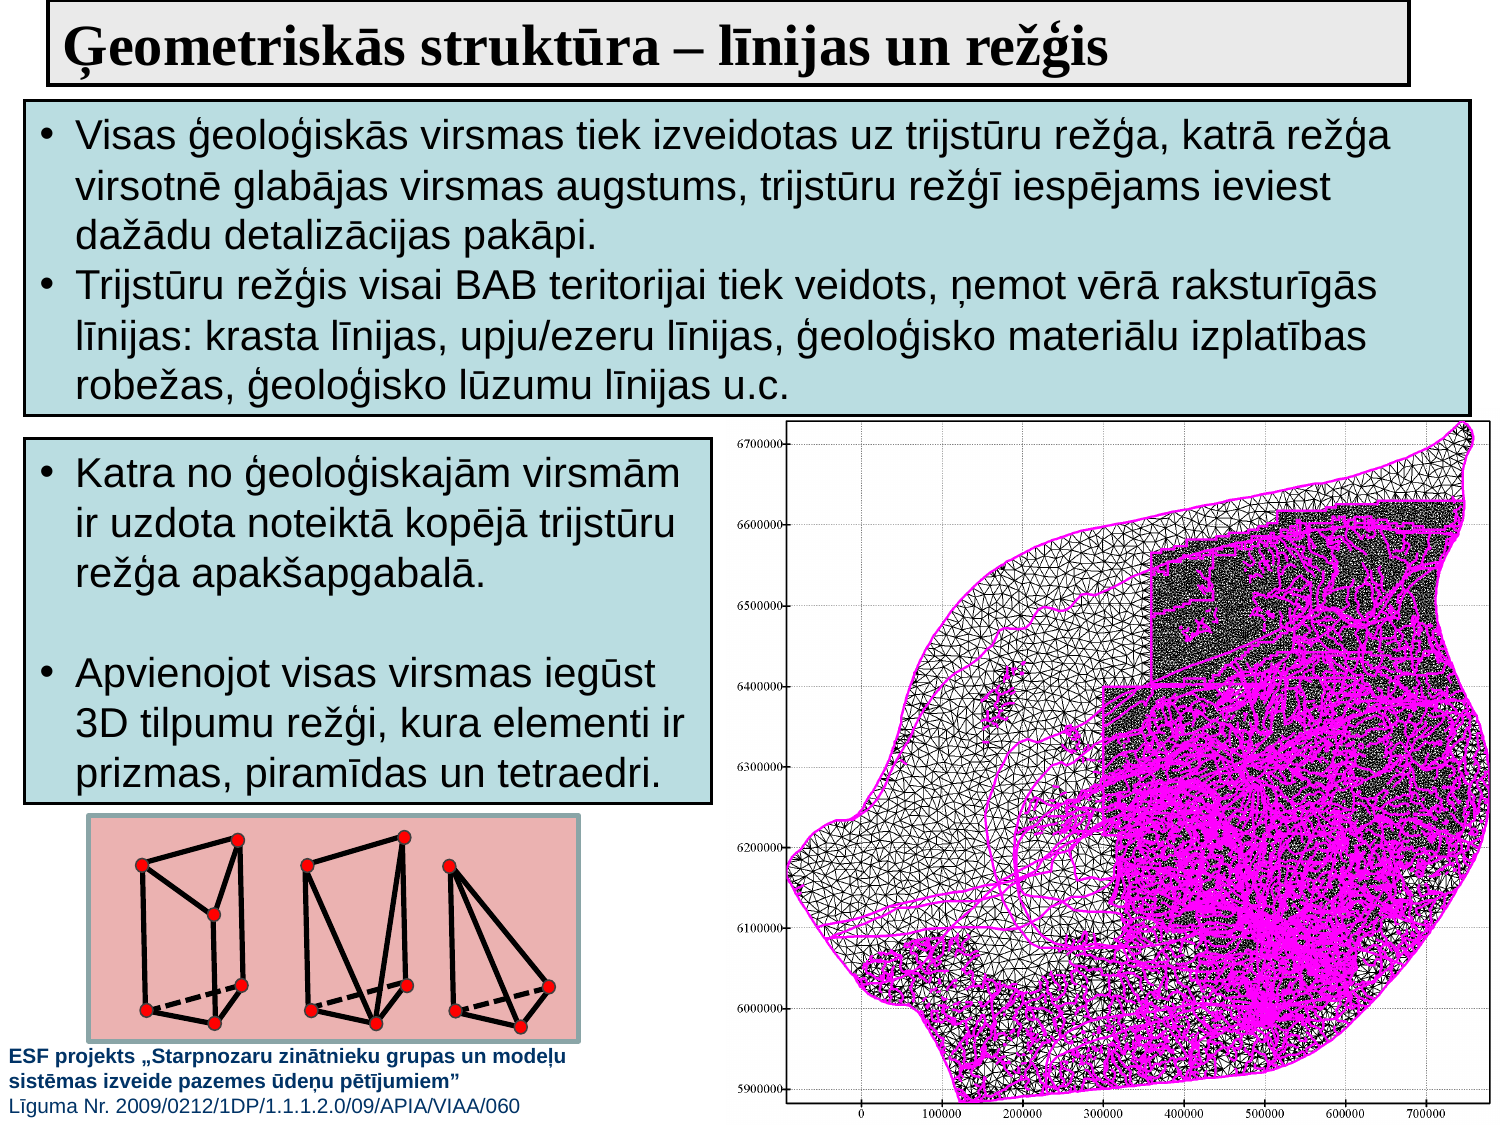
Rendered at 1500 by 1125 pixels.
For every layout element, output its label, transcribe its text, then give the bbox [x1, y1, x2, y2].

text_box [88, 815, 579, 1042]
picture [726, 408, 1500, 1125]
text_box Ģeometriskās struktūra – līnijas un režģis [48, 0, 1409, 85]
text_box Visas ģeoloģiskās virsmas tiek izveidotas uz trijstūru režģa, katrā režģa virsotnē glabājas virsmas augstums, trijstūru režģī iespējams ieviest dažādu detalizācijas pakāpi. Trijstūru režģis visai BAB teritorijai tiek veidots, ņemot vērā raksturīgās līnijas: krasta līnijas, upju/ezeru līnijas, ģeoloģisko materiālu izplatības robežas, ģeoloģisko lūzumu līnijas u.c. [24, 100, 1470, 416]
text_box Katra no ģeoloģiskajām virsmām ir uzdota noteiktā kopējā trijstūru režģa apakšapgabalā. Apvienojot visas virsmas iegūst 3D tilpumu režģi, kura elementi ir prizmas, piramīdas un tetraedri. [24, 438, 712, 804]
